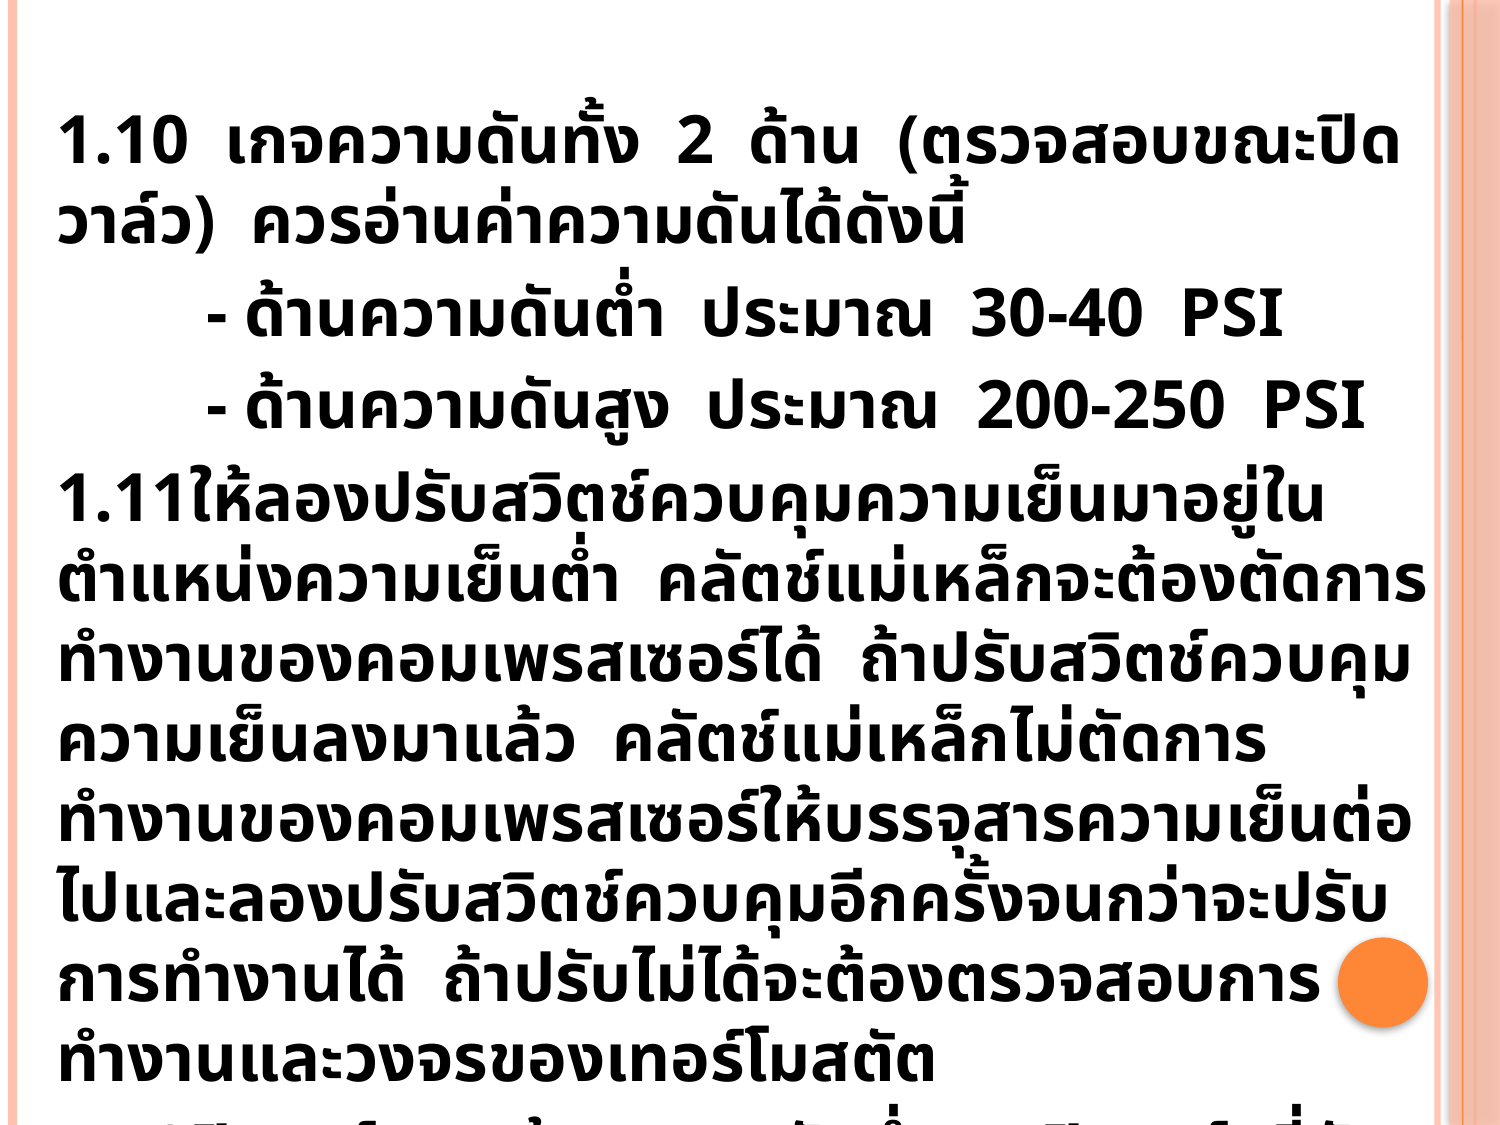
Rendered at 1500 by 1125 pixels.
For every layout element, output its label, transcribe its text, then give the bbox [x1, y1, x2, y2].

list 1.10 เกจความดันทั้ง 2 ด้าน (ตรวจสอบขณะปิดวาล์ว) ควรอ่านค่าความดันได้ดังนี้ - ด้านความดันต่ำ ประมาณ 30-40 PSI - ด้านความดันสูง ประมาณ 200-250 PSI 1.11ให้ลองปรับสวิตช์ควบคุมความเย็นมาอยู่ในตำแหน่งความเย็นต่ำ คลัตช์แม่เหล็กจะต้องตัดการทำงานของคอมเพรสเซอร์ได้ ถ้าปรับสวิตช์ควบคุมความเย็นลงมาแล้ว คลัตช์แม่เหล็กไม่ตัดการทำงานของคอมเพรสเซอร์ให้บรรจุสารความเย็นต่อไปและลองปรับสวิตช์ควบคุมอีกครั้งจนกว่าจะปรับการทำงานได้ ถ้าปรับไม่ได้จะต้องตรวจสอบการทำงานและวงจรของเทอร์โมสตัต 1.12ปิดวาล์วเกจด้านความดันต่ำและปิดวาล์วที่ถังสารความเย็น [41, 90, 1447, 1059]
